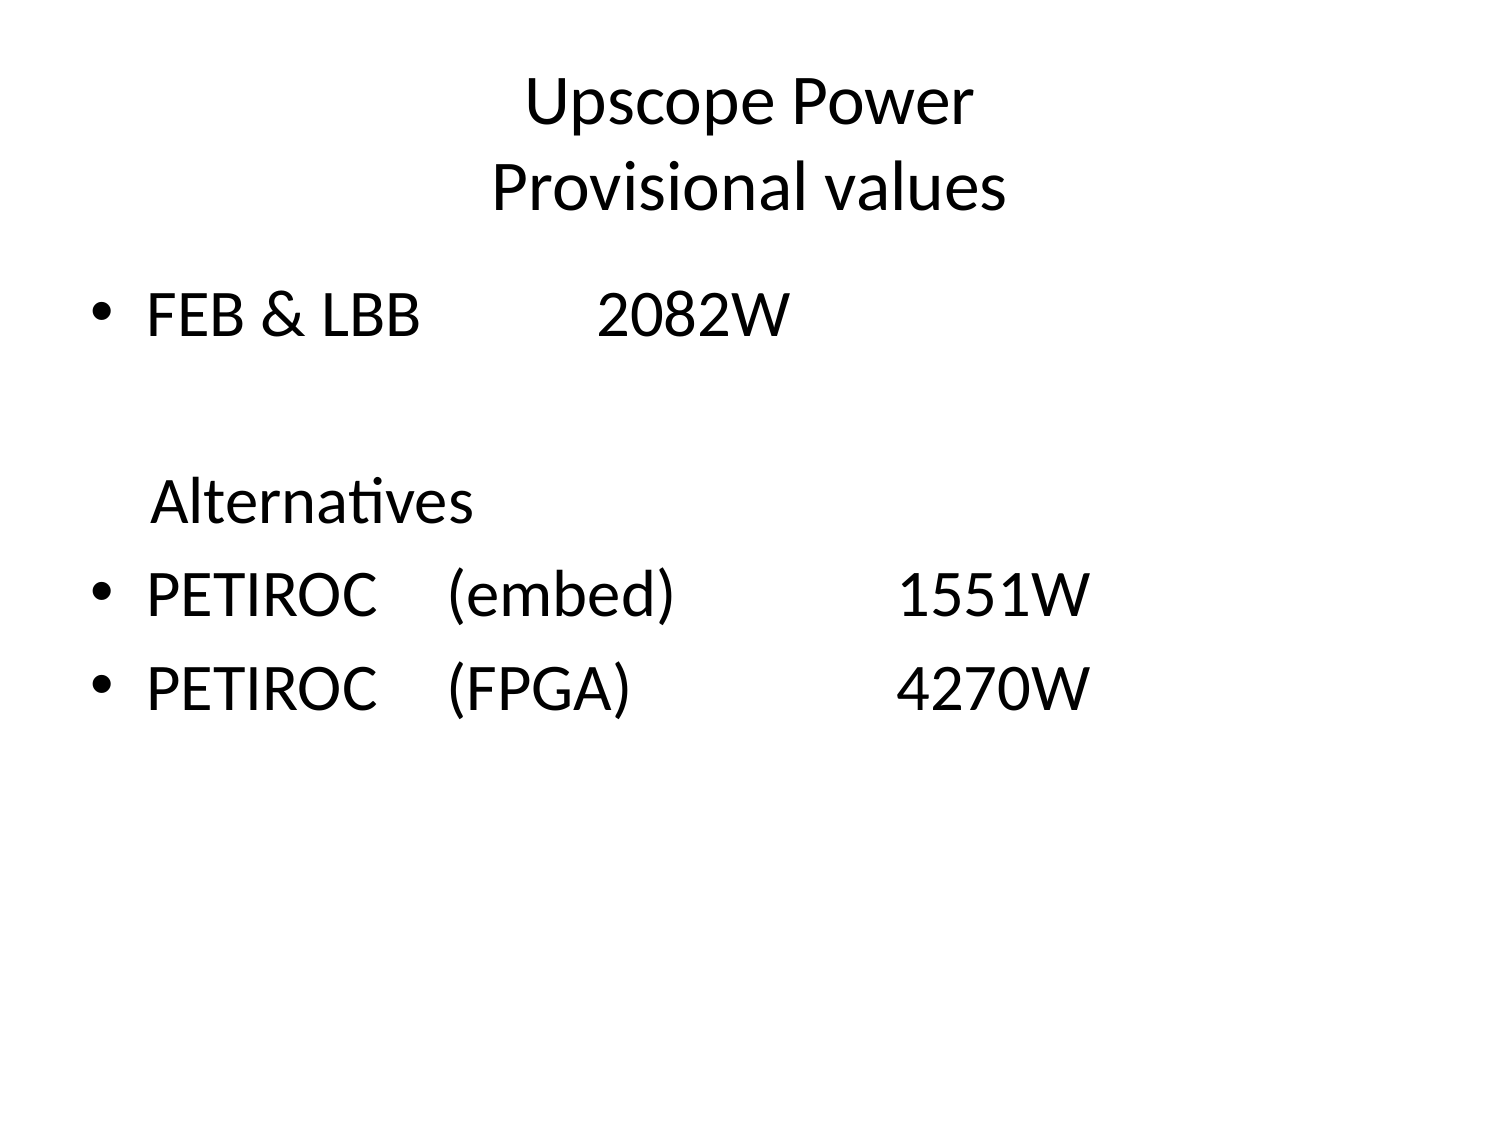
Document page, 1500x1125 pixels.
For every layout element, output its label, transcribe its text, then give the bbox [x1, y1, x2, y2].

title Upscope Power Provisional values [75, 45, 1425, 233]
list FEB & LBB 2082W Alternatives PETIROC (embed) 1551W PETIROC (FPGA) 4270W [75, 262, 1425, 1005]
